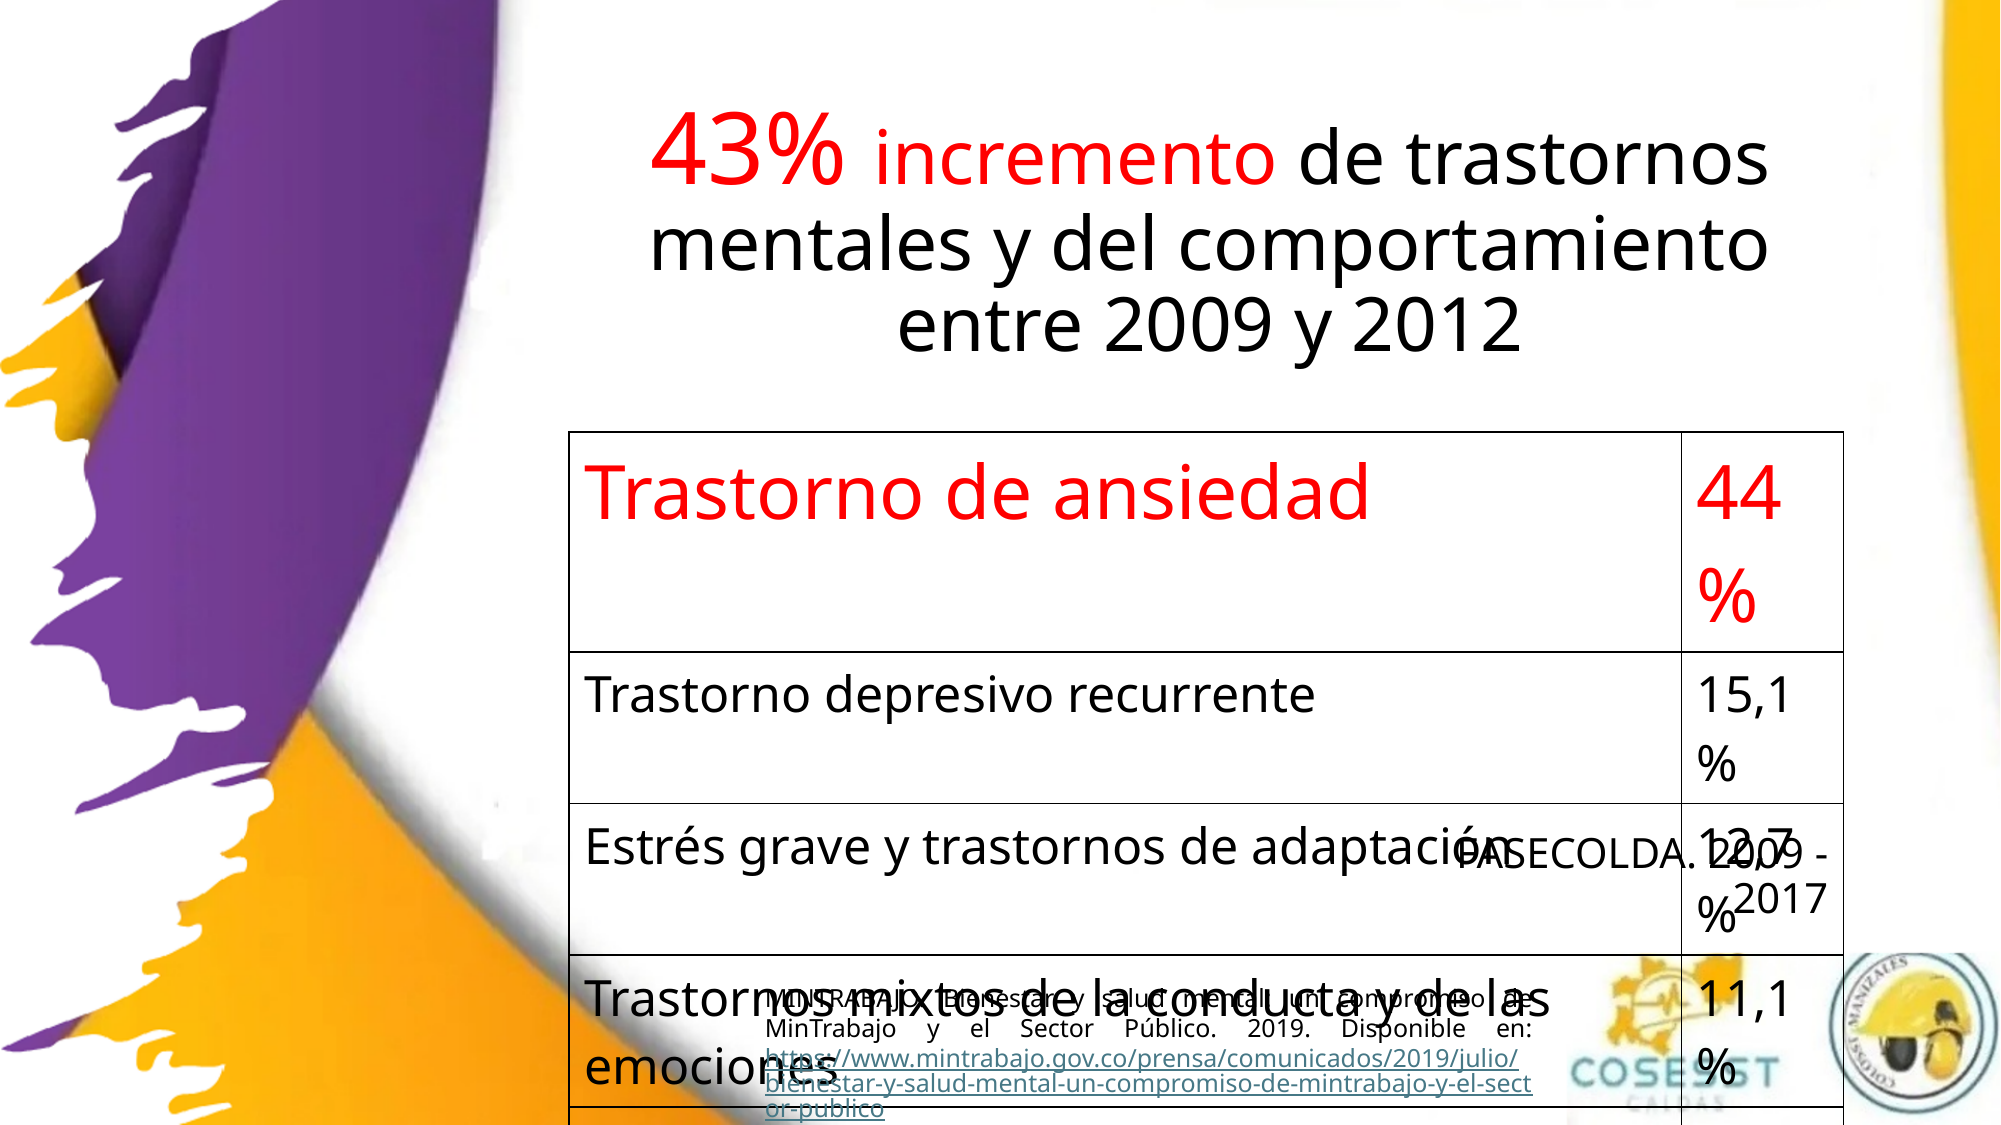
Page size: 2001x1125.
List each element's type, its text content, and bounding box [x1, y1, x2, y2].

table_cell Episodio depresivo [570, 1108, 1681, 1125]
text_box MINTRABAJO. Bienestar y salud mental: un compromiso de MinTrabajo y el Sector Público. 2019. Disponible en: https://www.mintrabajo.gov.co/prensa/comunicados/2019/julio/bienestar-y-salud-mental-un-compromiso-de-mintrabajo-y-el-sector-publico [750, 975, 1549, 1114]
table_cell 11,1% [1682, 956, 1843, 1106]
table_cell Estrés grave y trastornos de adaptación [570, 804, 1681, 954]
picture [0, 0, 2001, 1125]
table_cell 9,5% [1682, 1108, 1843, 1125]
table_header 44% [1682, 433, 1843, 651]
table_cell Trastorno depresivo recurrente [570, 653, 1681, 803]
text_box FASECOLDA. 2009 - 2017 [1401, 837, 1844, 918]
table_cell Trastornos mixtos de la conducta y de las emociones [570, 956, 1681, 1106]
table_cell 12,7% [1682, 918, 1843, 954]
table_header Trastorno de ansiedad [570, 433, 1681, 651]
text_box 43% incremento de trastornos mentales y del comportamiento entre 2009 y 2012 [625, 81, 1796, 384]
table_cell 12,7% [1682, 804, 1843, 837]
table_cell 15,1% [1682, 653, 1843, 803]
